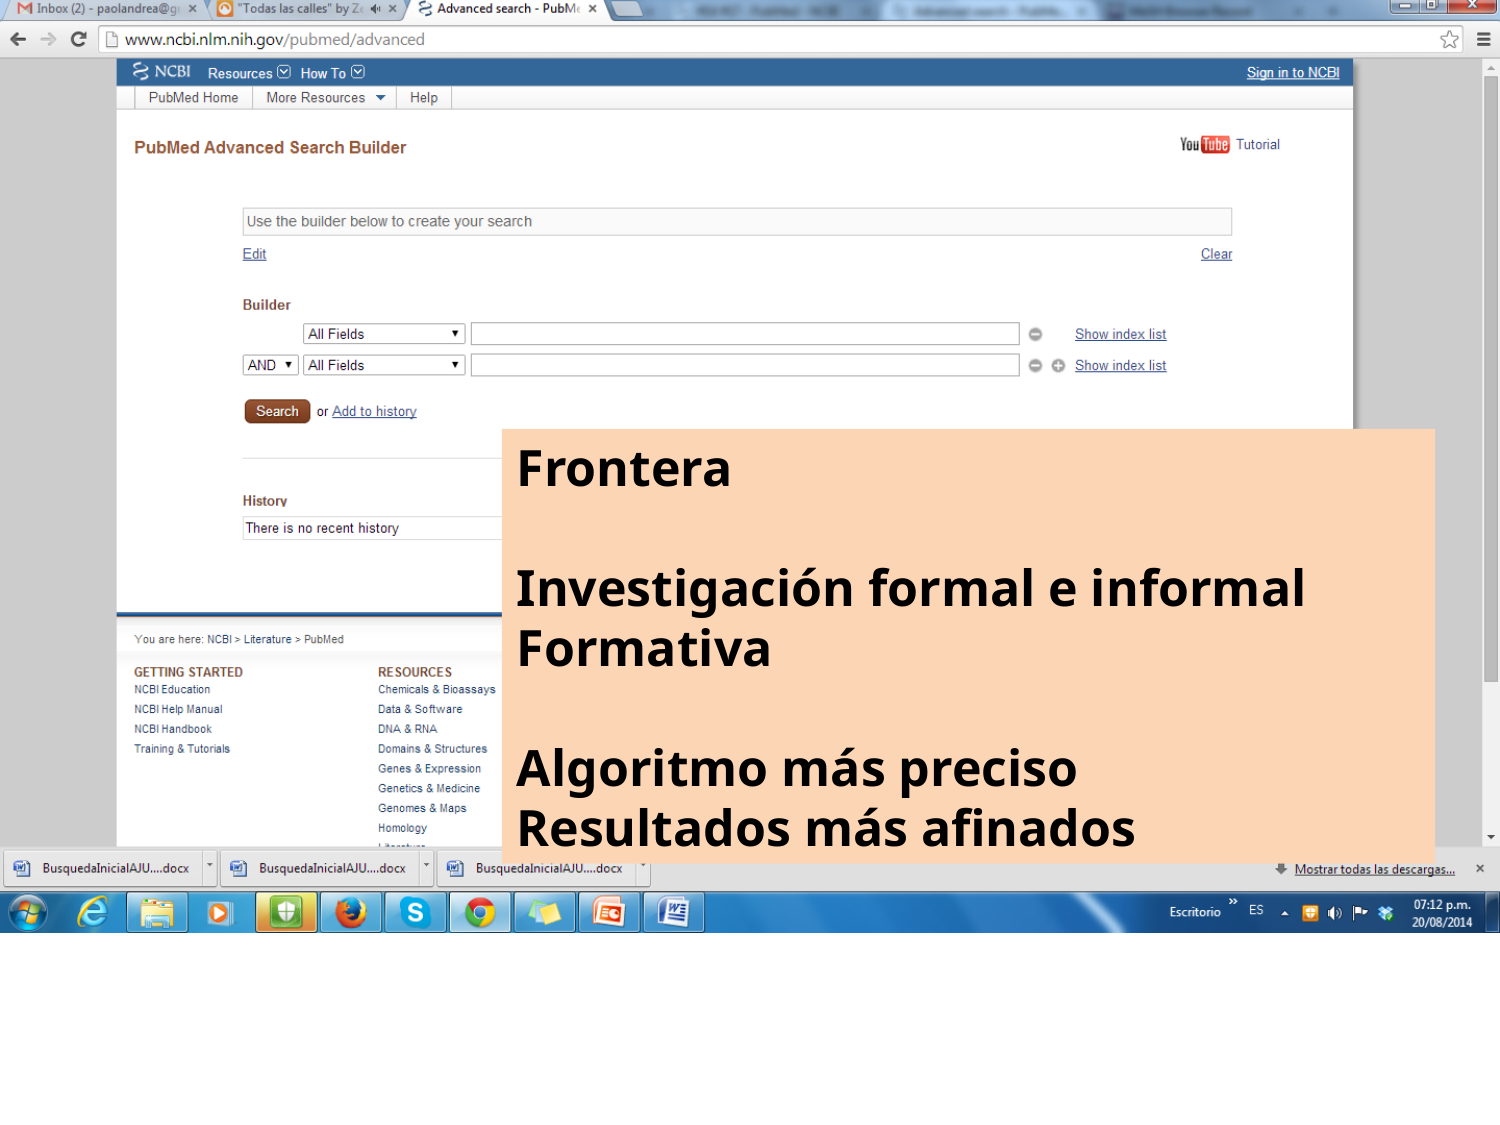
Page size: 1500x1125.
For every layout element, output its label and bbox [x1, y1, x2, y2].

picture [0, 0, 1500, 934]
